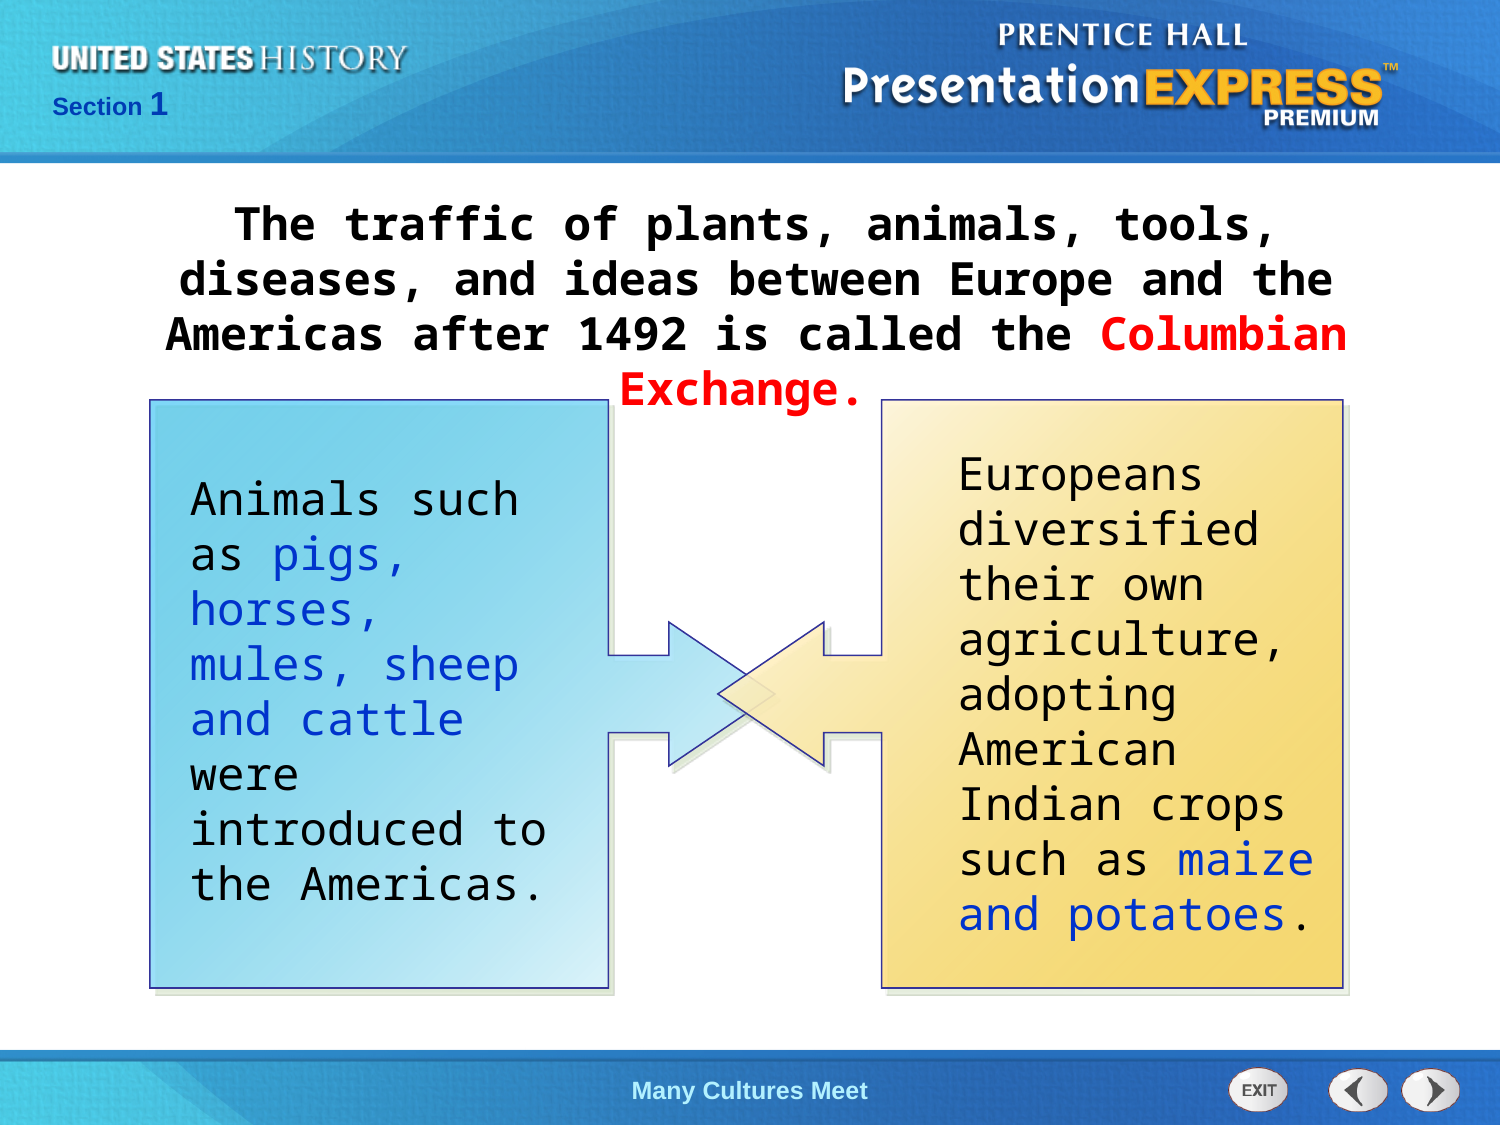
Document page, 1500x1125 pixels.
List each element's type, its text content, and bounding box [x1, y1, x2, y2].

picture [0, 0, 1500, 1125]
text_box [149, 399, 746, 988]
text_box The traffic of plants, animals, tools, diseases, and ideas between Europe and the Americas after 1492 is called the Columbian Exchange. [137, 187, 1375, 375]
text_box Europeans diversified their own agriculture, adopting American Indian crops such as maize and potatoes. [942, 437, 1331, 948]
text_box [717, 399, 1343, 988]
text_box Animals such as pigs, horses, mules, sheep and cattle were introduced to the Americas. [174, 462, 563, 918]
